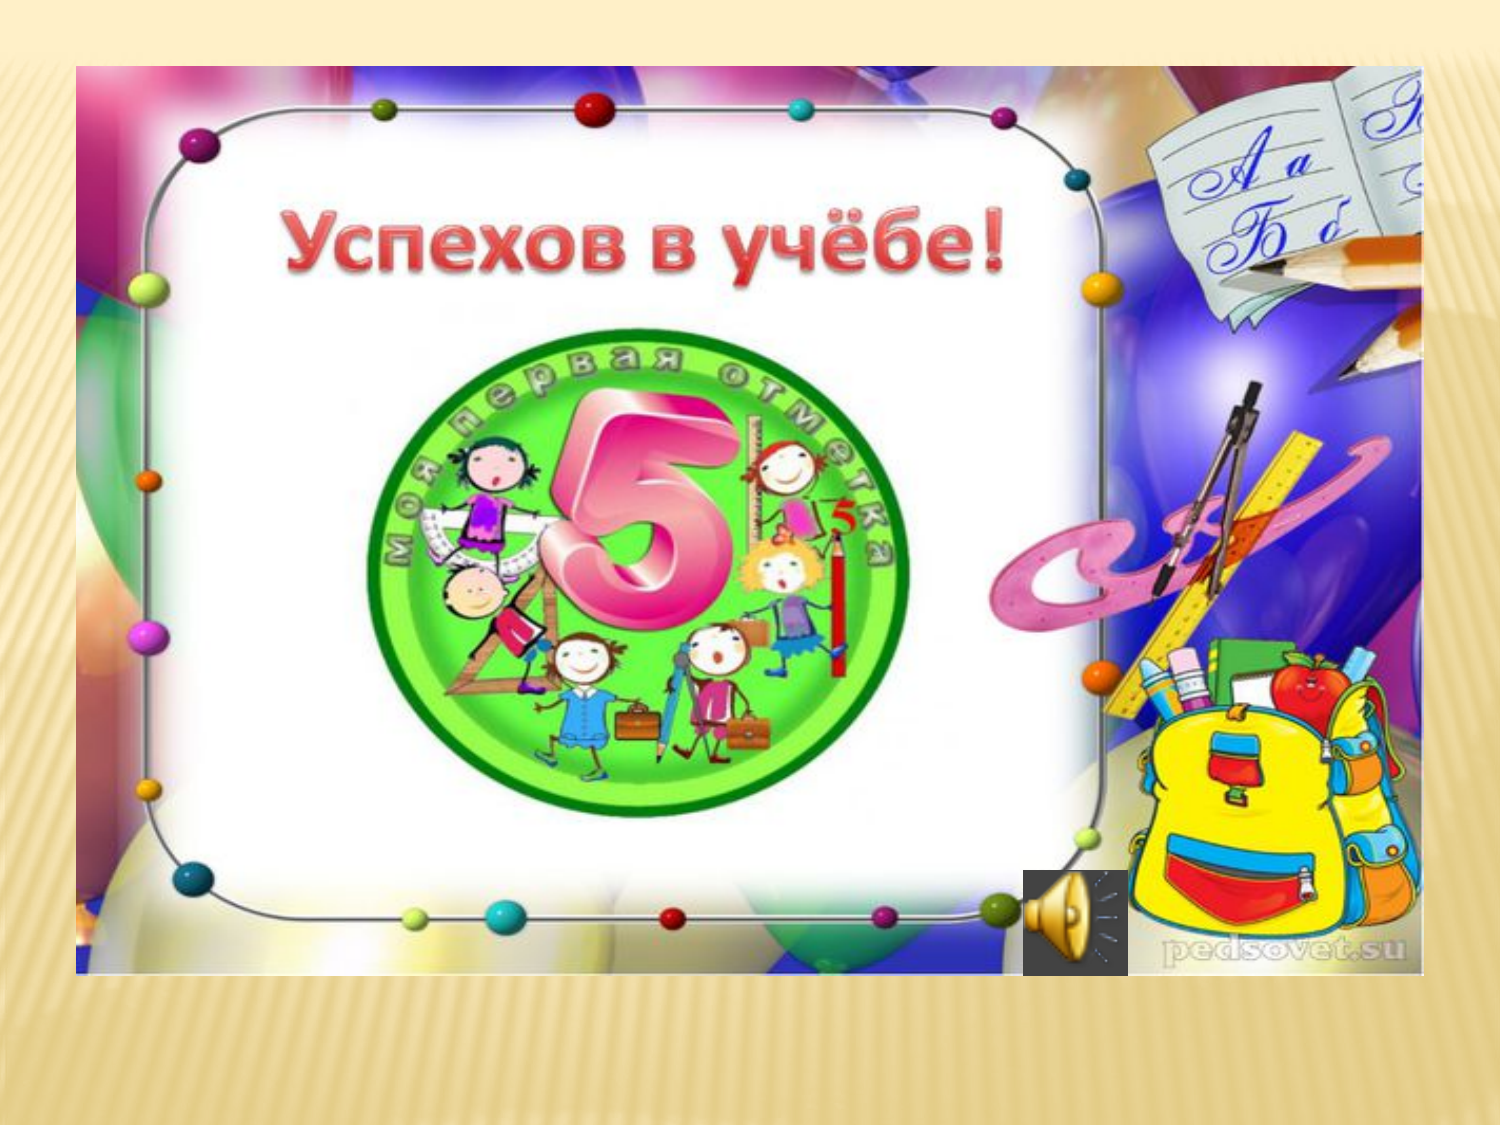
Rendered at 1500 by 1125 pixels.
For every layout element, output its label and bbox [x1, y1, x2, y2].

picture [76, 65, 1424, 978]
